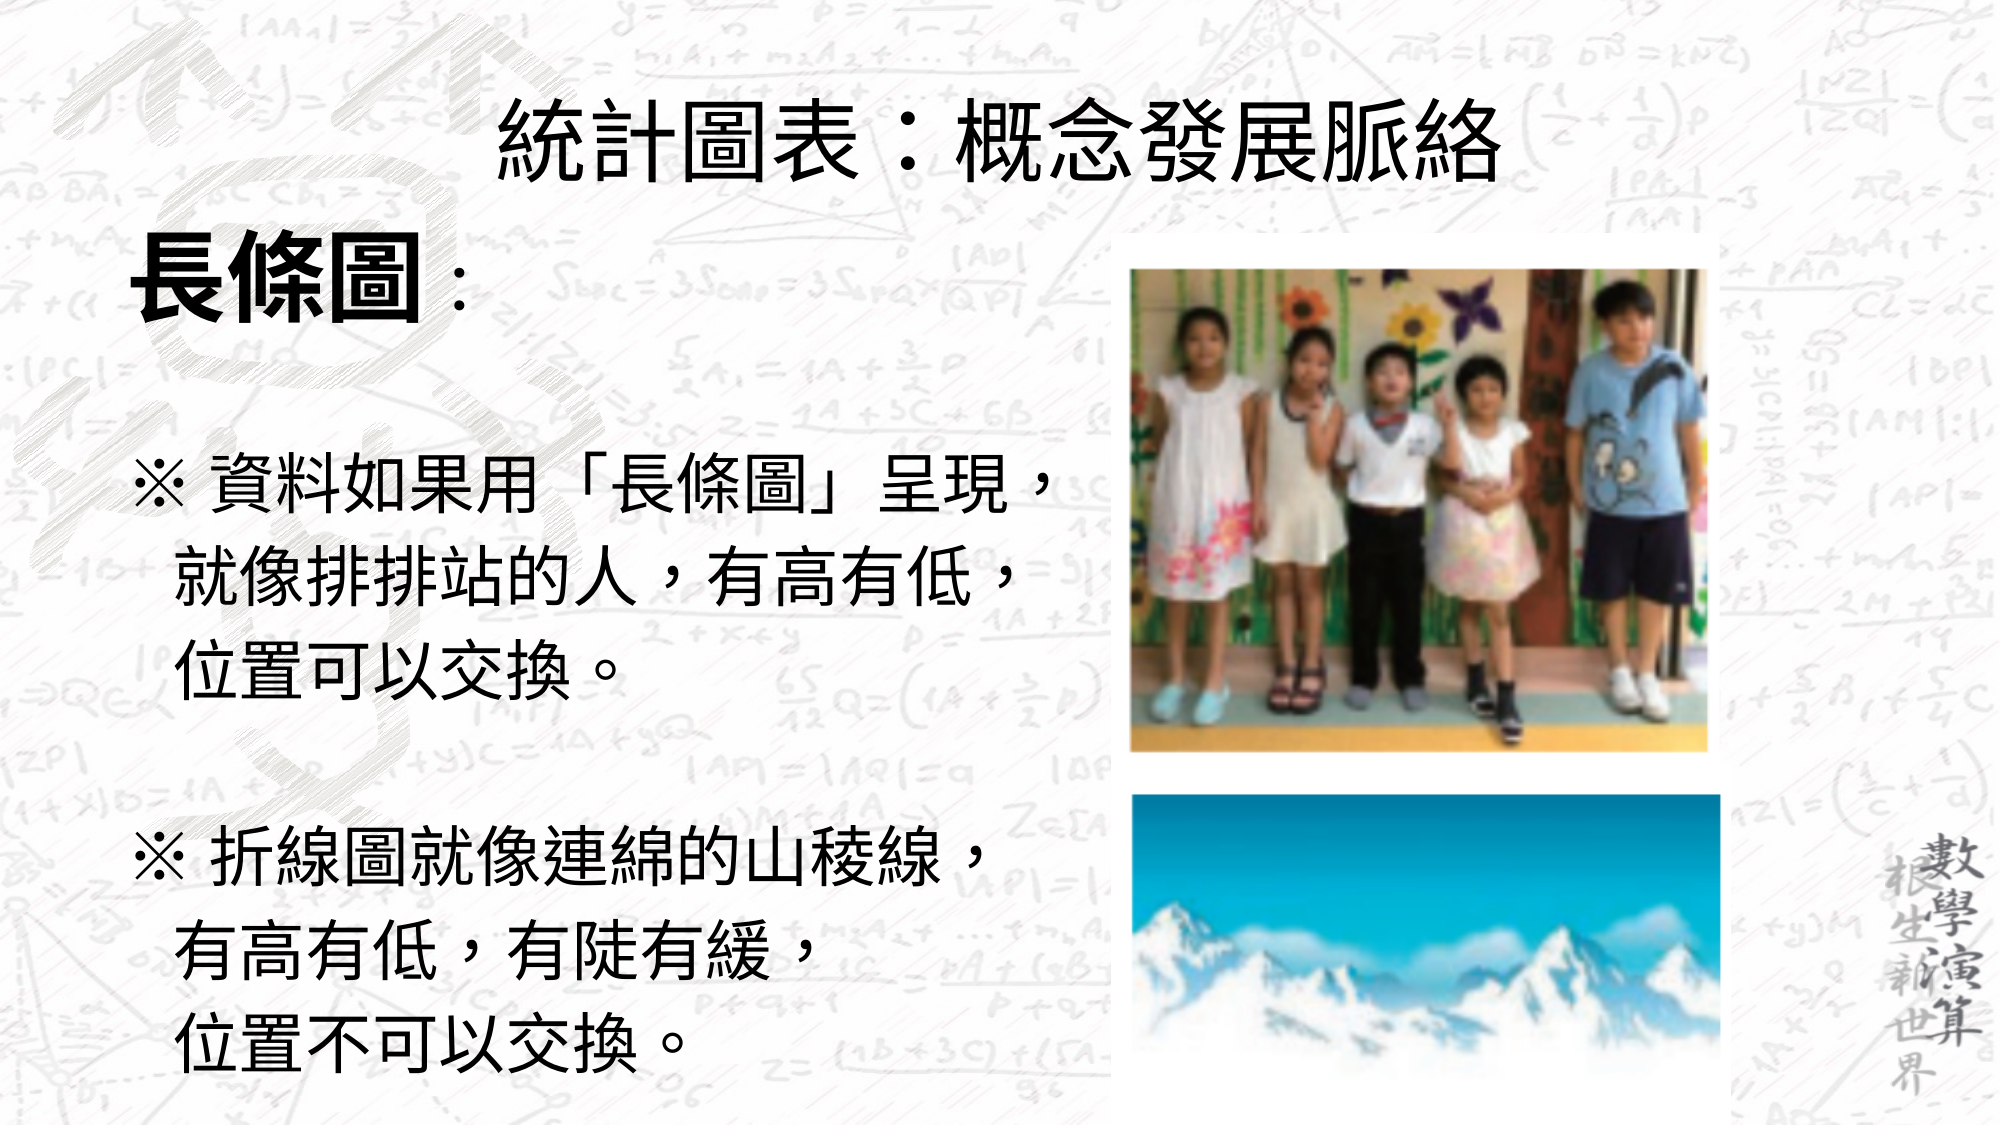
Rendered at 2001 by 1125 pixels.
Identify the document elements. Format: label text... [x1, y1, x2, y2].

picture [1110, 233, 1732, 1125]
picture [0, 0, 2001, 1125]
title 統計圖表：概念發展脈絡 [99, 45, 1900, 233]
list 長條圖： ※資料如果用「長條圖」呈現， 就像排排站的人，有高有低， 位置可以交換。 ※折線圖就像連綿的山稜線， 有高有低，有陡有緩， 位置不可以交換。 [111, 207, 1871, 1125]
